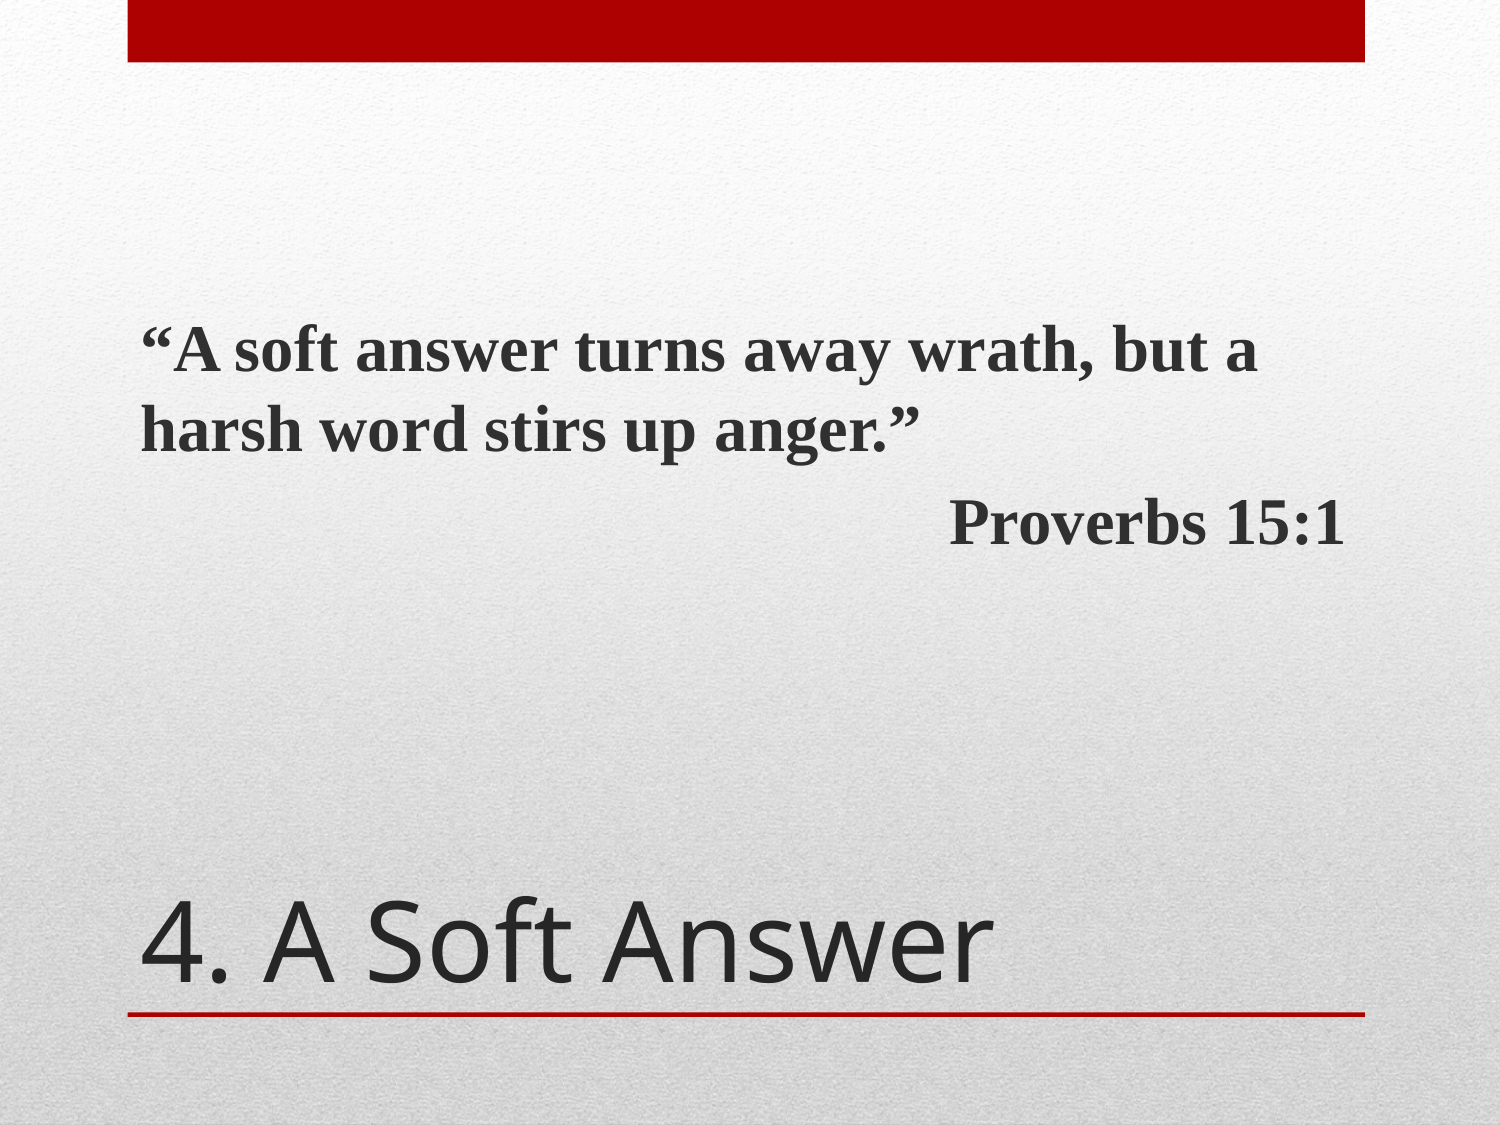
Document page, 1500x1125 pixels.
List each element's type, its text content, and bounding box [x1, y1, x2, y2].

list “A soft answer turns away wrath, but a harsh word stirs up anger.” Proverbs 15:1 [125, 112, 1363, 750]
title 4. A Soft Answer [125, 750, 1238, 1013]
